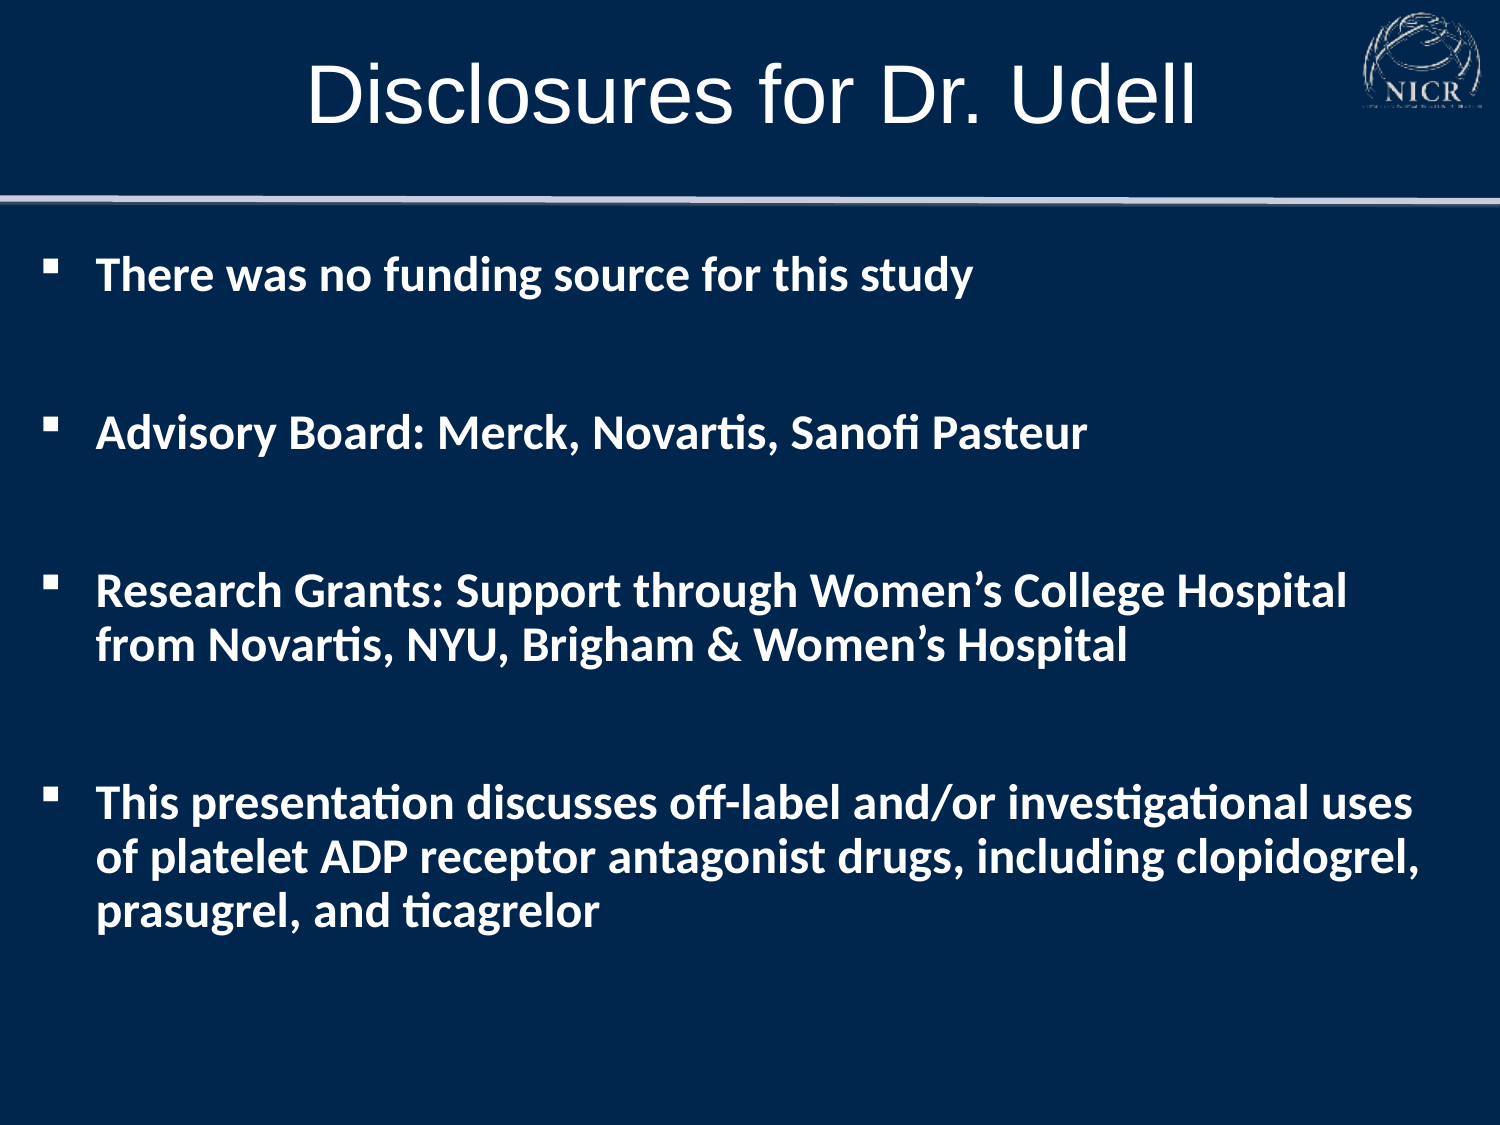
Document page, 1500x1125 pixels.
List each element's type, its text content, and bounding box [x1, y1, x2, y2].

text_box There was no funding source for this study Advisory Board: Merck, Novartis, Sanofi Pasteur Research Grants: Support through Women’s College Hospital from Novartis, NYU, Brigham & Women’s Hospital This presentation discusses off-label and/or investigational uses of platelet ADP receptor antagonist drugs, including clopidogrel, prasugrel, and ticagrelor [24, 241, 1462, 1045]
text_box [0, 198, 1500, 202]
title Disclosures for Dr. Udell [37, 32, 1467, 172]
picture [1362, 12, 1482, 108]
